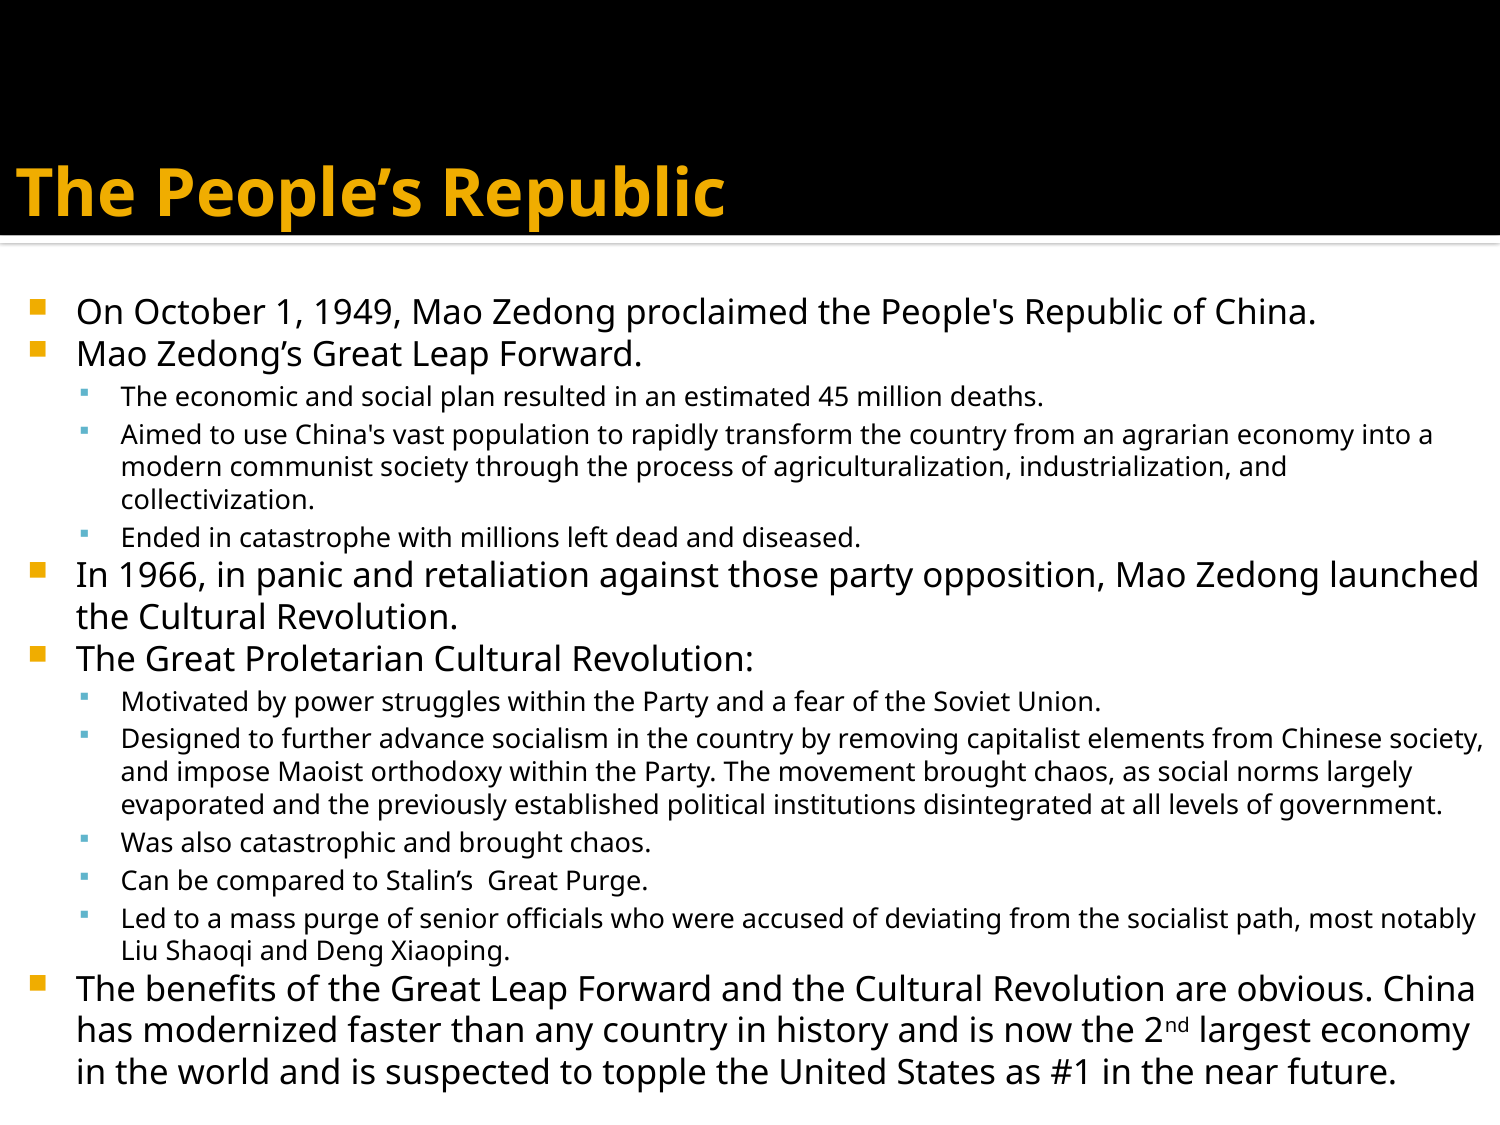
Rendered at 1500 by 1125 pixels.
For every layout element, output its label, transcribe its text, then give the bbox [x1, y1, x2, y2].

title The People’s Republic [0, 87, 1350, 275]
list On October 1, 1949, Mao Zedong proclaimed the People's Republic of China. Mao Zedong’s Great Leap Forward. The economic and social plan resulted in an estimated 45 million deaths. Aimed to use China's vast population to rapidly transform the country from an agrarian economy into a modern communist society through the process of agriculturalization, industrialization, and collectivization. Ended in catastrophe with millions left dead and diseased. In 1966, in panic and retaliation against those party opposition, Mao Zedong launched the Cultural Revolution. The Great Proletarian Cultural Revolution: Motivated by power struggles within the Party and a fear of the Soviet Union. Designed to further advance socialism in the country by removing capitalist elements from Chinese society, and impose Maoist orthodoxy within the Party. The movement brought chaos, as social norms largely evaporated and the previously established political institutions disintegrated at all levels of government. Was also catastrophic and brought chaos. Can be compared to Stalin’s Great Purge. Led to a mass purge of senior officials who were accused of deviating from the socialist path, most notably Liu Shaoqi and Deng Xiaoping. The benefits of the Great Leap Forward and the Cultural Revolution are obvious. China has modernized faster than any country in history and is now the 2nd largest economy in the world and is suspected to topple the United States as #1 in the near future. [0, 275, 1500, 1125]
